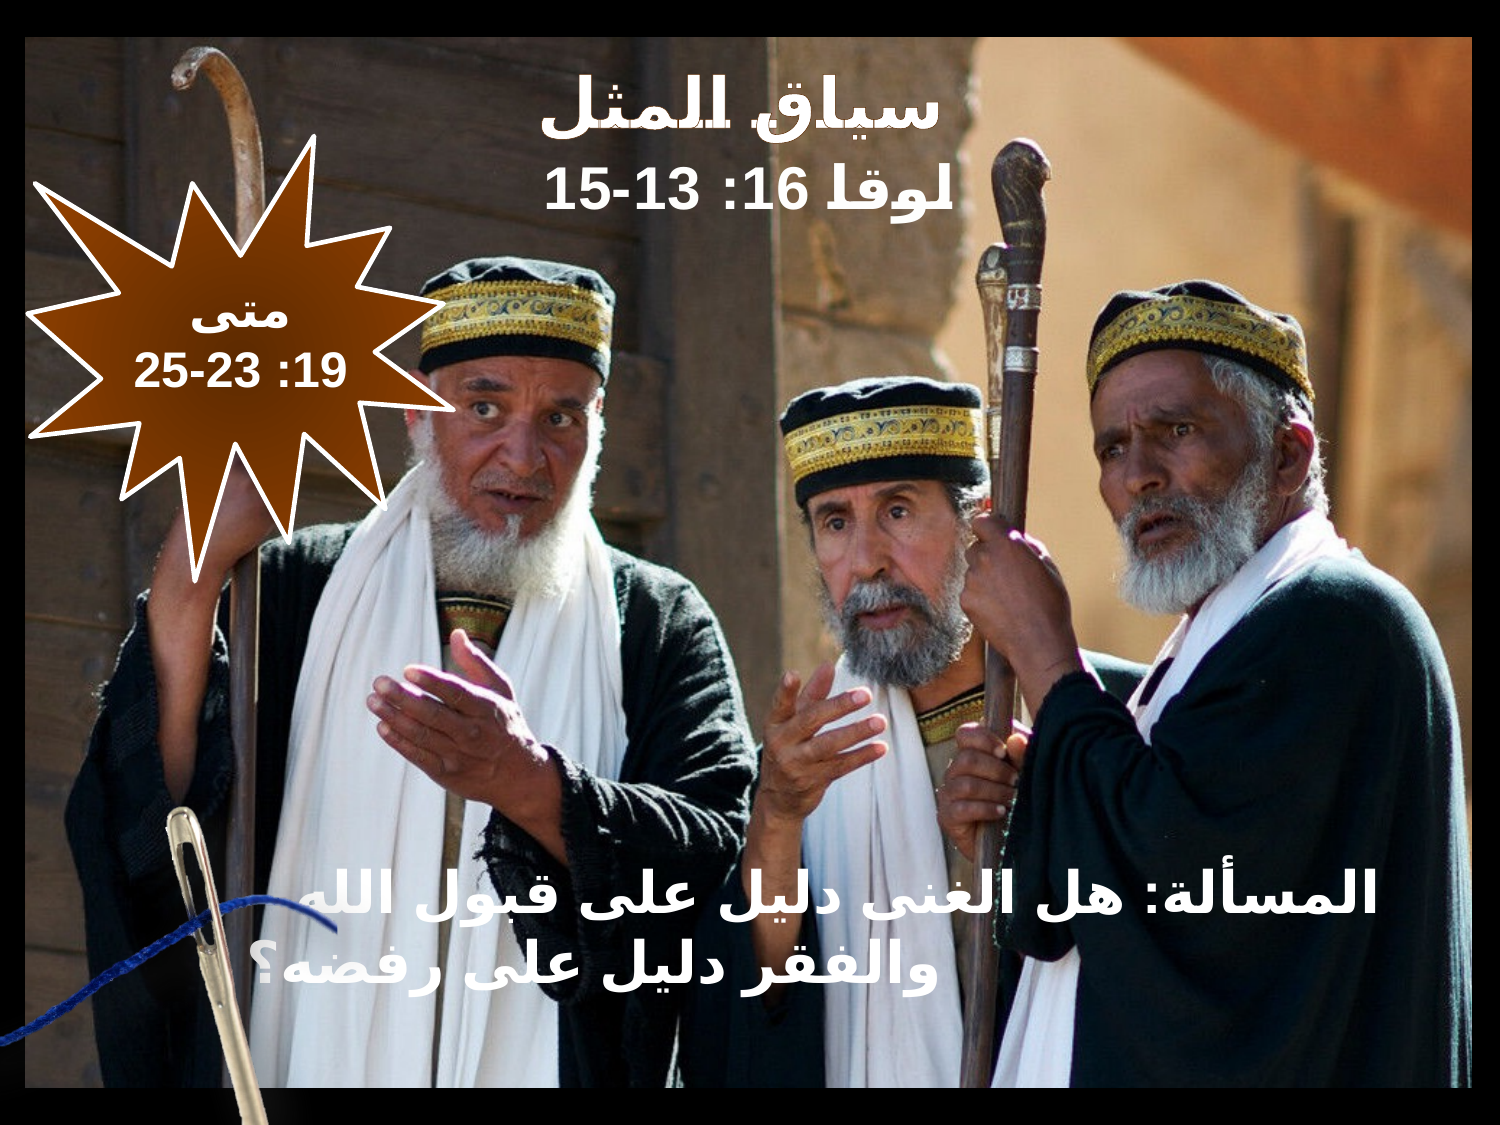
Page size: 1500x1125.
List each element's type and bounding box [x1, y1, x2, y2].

text_box [18, 135, 463, 582]
picture [0, 36, 1473, 1125]
